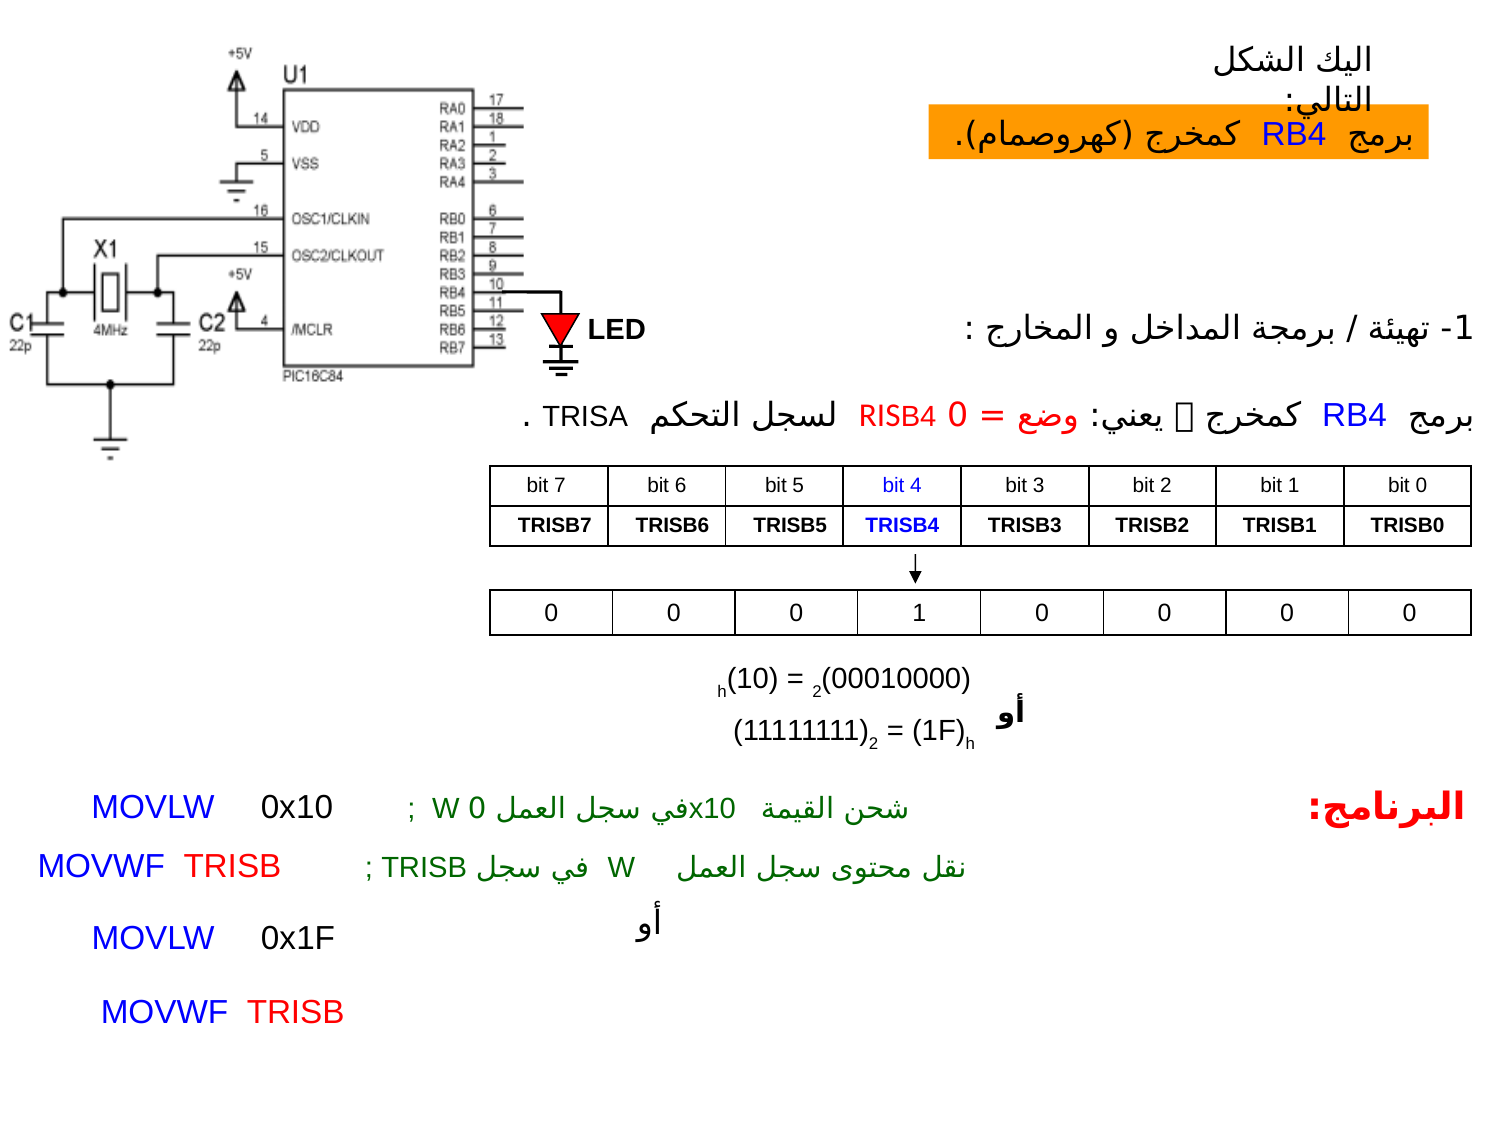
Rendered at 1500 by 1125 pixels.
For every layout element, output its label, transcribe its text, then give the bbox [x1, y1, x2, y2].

table_header 0 [736, 591, 857, 634]
text_box برمج RB4 كمخرج  يعني: وضع = 0 RISB4 لسجل التحكم TRISA . [672, 385, 1490, 441]
table_header 0 [491, 591, 612, 634]
table_header 0 [1104, 591, 1225, 634]
table_cell TRISB4 [844, 507, 960, 545]
text_box اليك الشكل التالي: [1128, 30, 1388, 126]
table_header bit 4 [844, 467, 960, 505]
table_cell TRISB7 [491, 507, 607, 545]
table_header bit 5 [726, 467, 842, 505]
text_box البرنامج: [1281, 775, 1481, 835]
text_box أو [971, 685, 1040, 736]
table_cell TRISB1 [1217, 507, 1343, 545]
table_header bit 0 [1345, 467, 1470, 505]
table_header 0 [613, 591, 734, 634]
table_header 0 [1349, 591, 1470, 634]
text_box برمج RB4 كمخرج (كهروصمام). [928, 104, 1429, 160]
table_header bit 7 [491, 480, 607, 505]
text_box MOVWF TRISB ; TRISB في سجل W نقل محتوى سجل العمل [22, 836, 991, 892]
table_header bit 2 [1090, 467, 1215, 505]
table_cell TRISB3 [962, 507, 1088, 545]
table_cell TRISB5 [726, 507, 842, 545]
text_box أو [622, 893, 677, 949]
table_header 0 [1227, 591, 1348, 634]
text_box MOVLW 0x1F [76, 908, 443, 1004]
table_header 1 [858, 591, 980, 634]
text_box (11111111)2 = (1F)h [718, 703, 991, 760]
table_header bit 6 [609, 467, 725, 505]
table_cell TRISB0 [1345, 507, 1470, 545]
table_cell TRISB2 [1090, 507, 1215, 545]
table_header 0 [981, 591, 1103, 634]
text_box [2, 23, 668, 474]
table_header bit 1 [1217, 467, 1343, 505]
text_box 1- تهيئة / برمجة المداخل و المخارج : [948, 298, 1490, 354]
table_cell TRISB6 [609, 507, 725, 545]
text_box [909, 554, 922, 584]
table_header bit 3 [962, 467, 1088, 505]
text_box MOVWF TRISB [76, 982, 360, 1038]
text_box (00010000)2 = (10)h [702, 651, 986, 708]
text_box MOVLW 0x10 ; W في سجل العمل 0x10 شحن القيمة [76, 777, 1010, 833]
